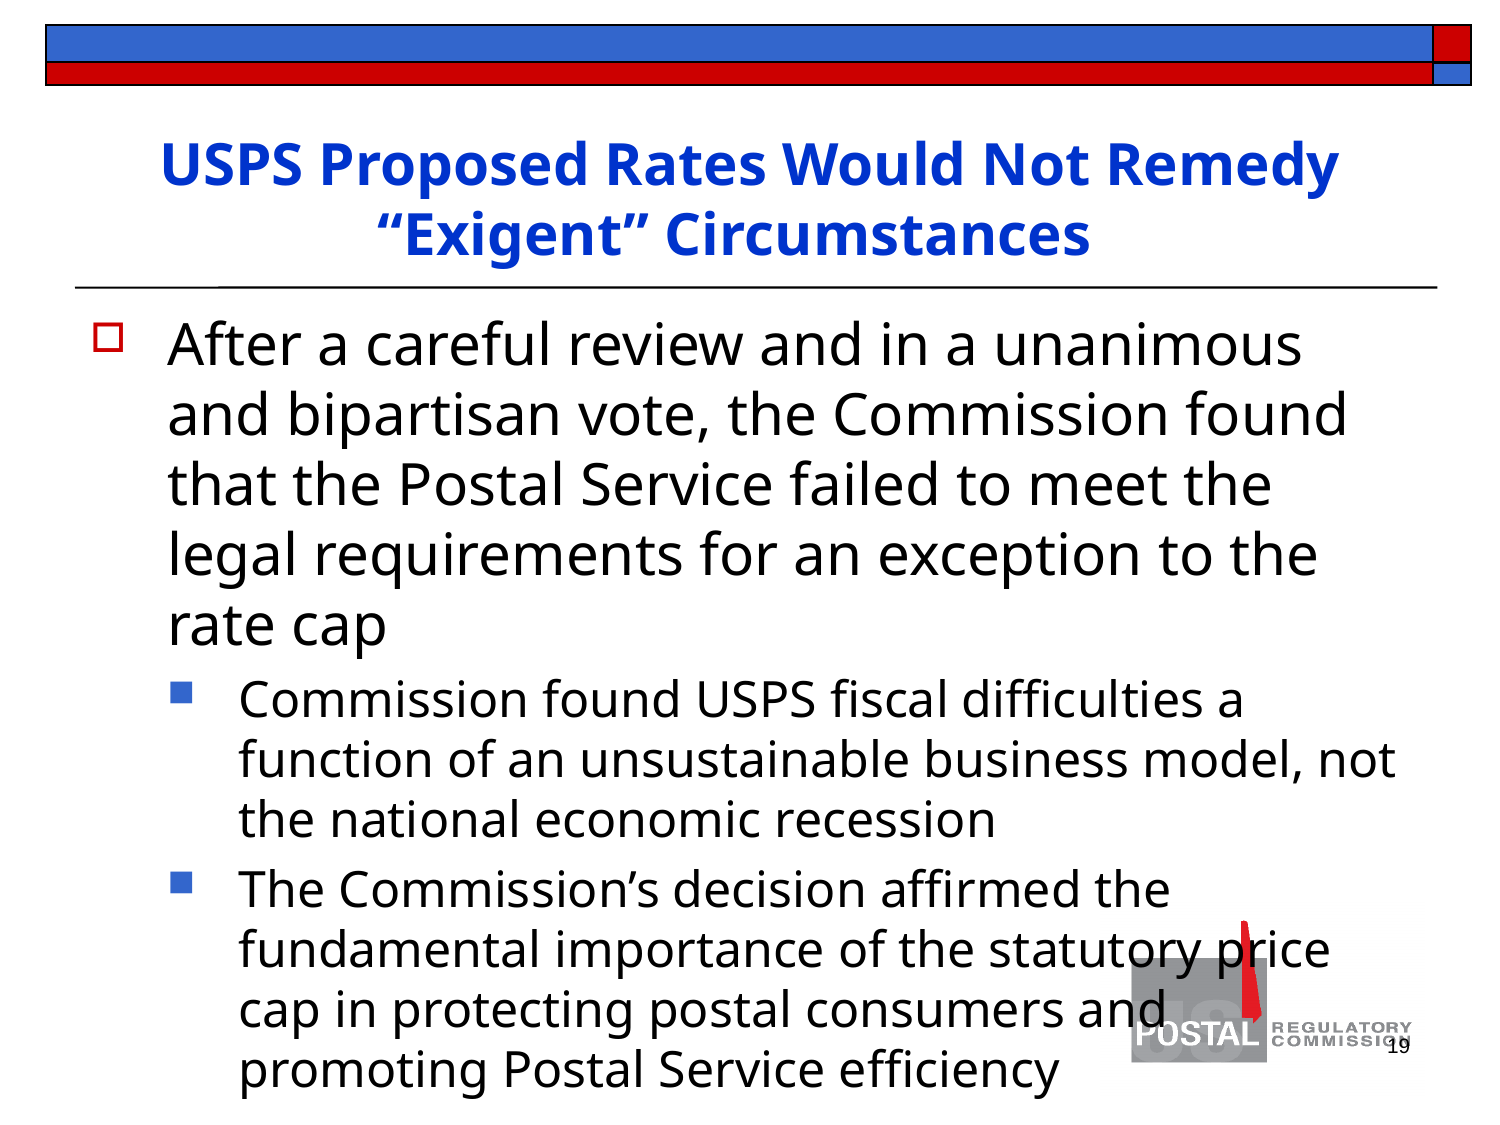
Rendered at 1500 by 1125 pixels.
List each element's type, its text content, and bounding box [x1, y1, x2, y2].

title USPS Proposed Rates Would Not Remedy “Exigent” Circumstances [74, 87, 1426, 276]
slide_number 19 [1112, 1024, 1426, 1101]
picture [1100, 1006, 1425, 1096]
list After a careful review and in a unanimous and bipartisan vote, the Commission found that the Postal Service failed to meet the legal requirements for an exception to the rate cap Commission found USPS fiscal difficulties a function of an unsustainable business model, not the national economic recession The Commission’s decision affirmed the fundamental importance of the statutory price cap in protecting postal consumers and promoting Postal Service efficiency [74, 299, 1426, 1006]
